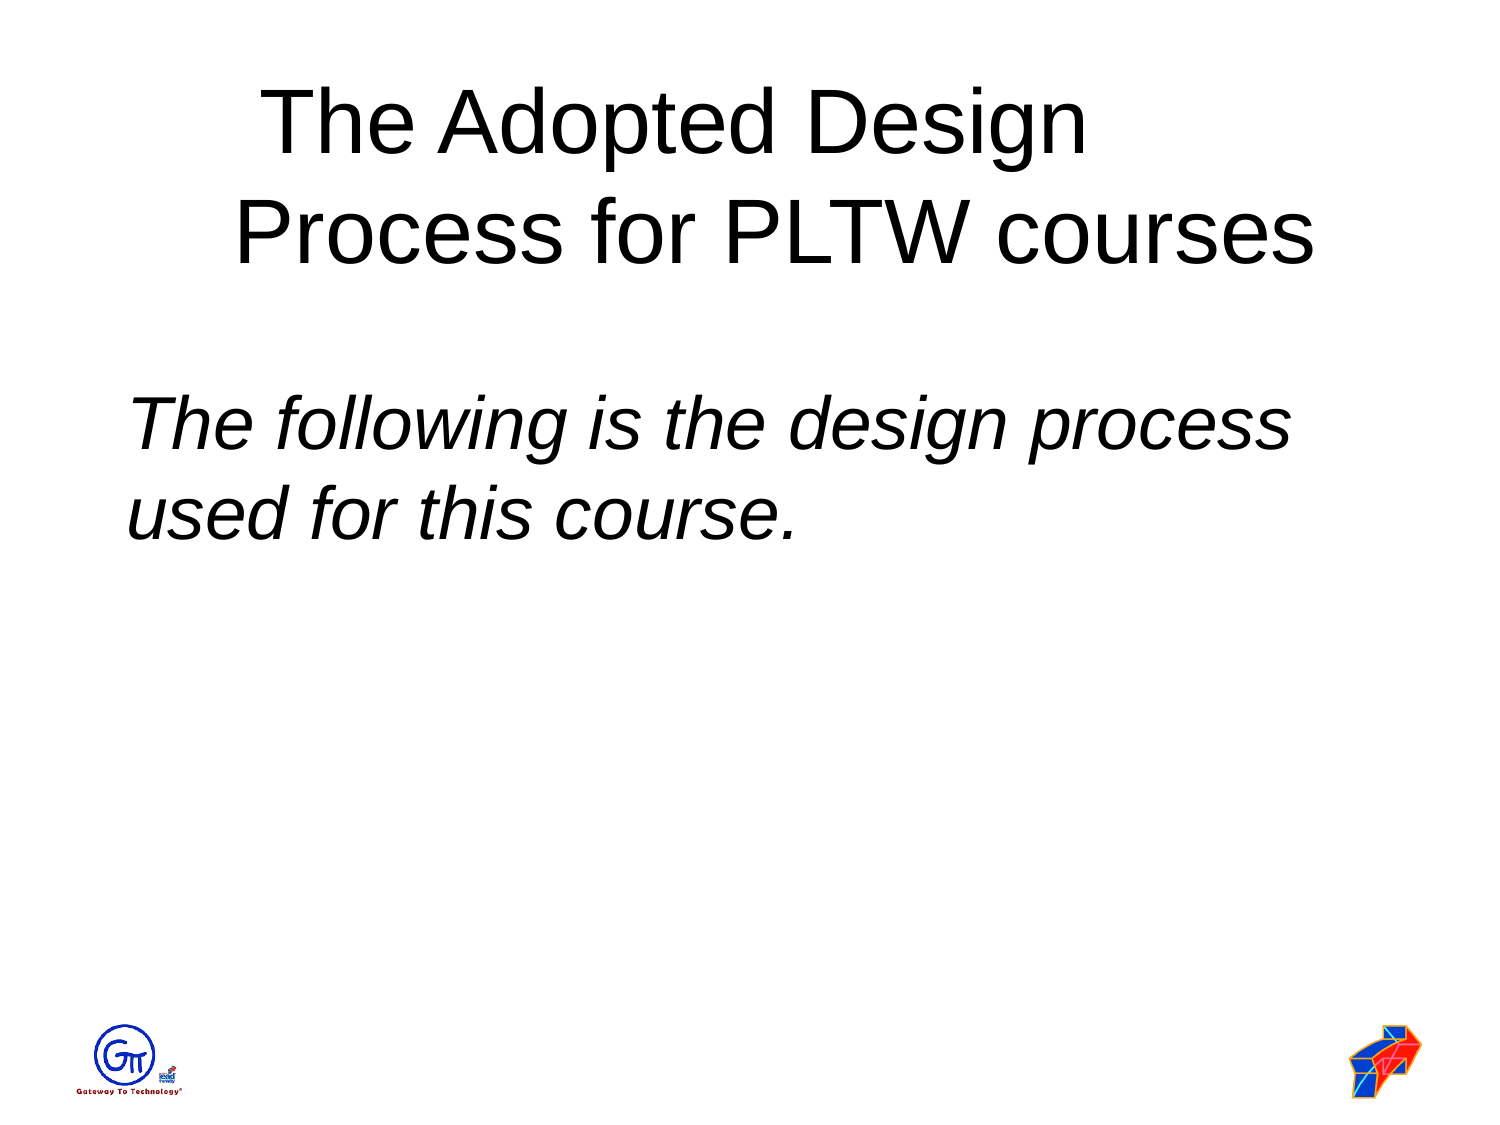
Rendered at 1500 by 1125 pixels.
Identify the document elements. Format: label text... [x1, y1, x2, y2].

text_box The Adopted Design Process for PLTW courses [219, 162, 1375, 289]
text_box The following is the design process used for this course. [111, 367, 1411, 563]
picture [73, 1020, 183, 1096]
picture [1346, 1021, 1425, 1102]
